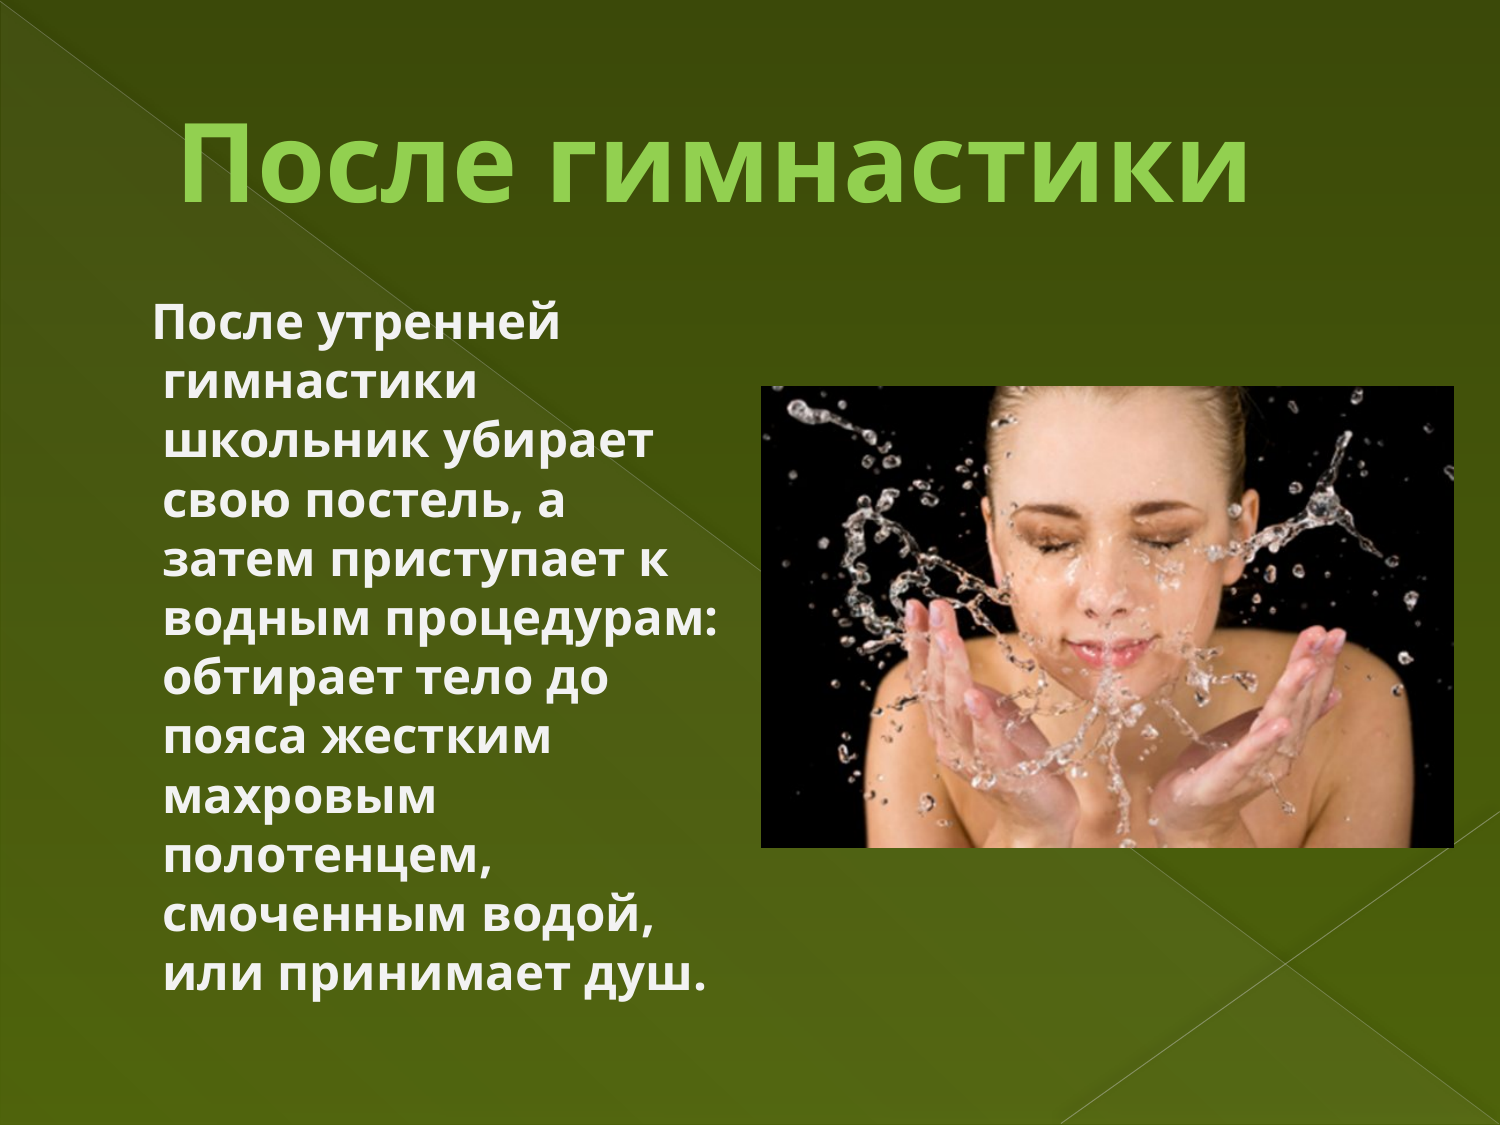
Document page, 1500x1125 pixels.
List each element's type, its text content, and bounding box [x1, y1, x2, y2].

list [761, 386, 1454, 848]
list После утренней гимнастики школьник убирает свою постель, а затем приступает к водным процедурам: обтирает тело до пояса жестким махровым полотенцем, смоченным водой, или принимает душ. [75, 282, 738, 1025]
title После гимнастики [75, 43, 1425, 274]
